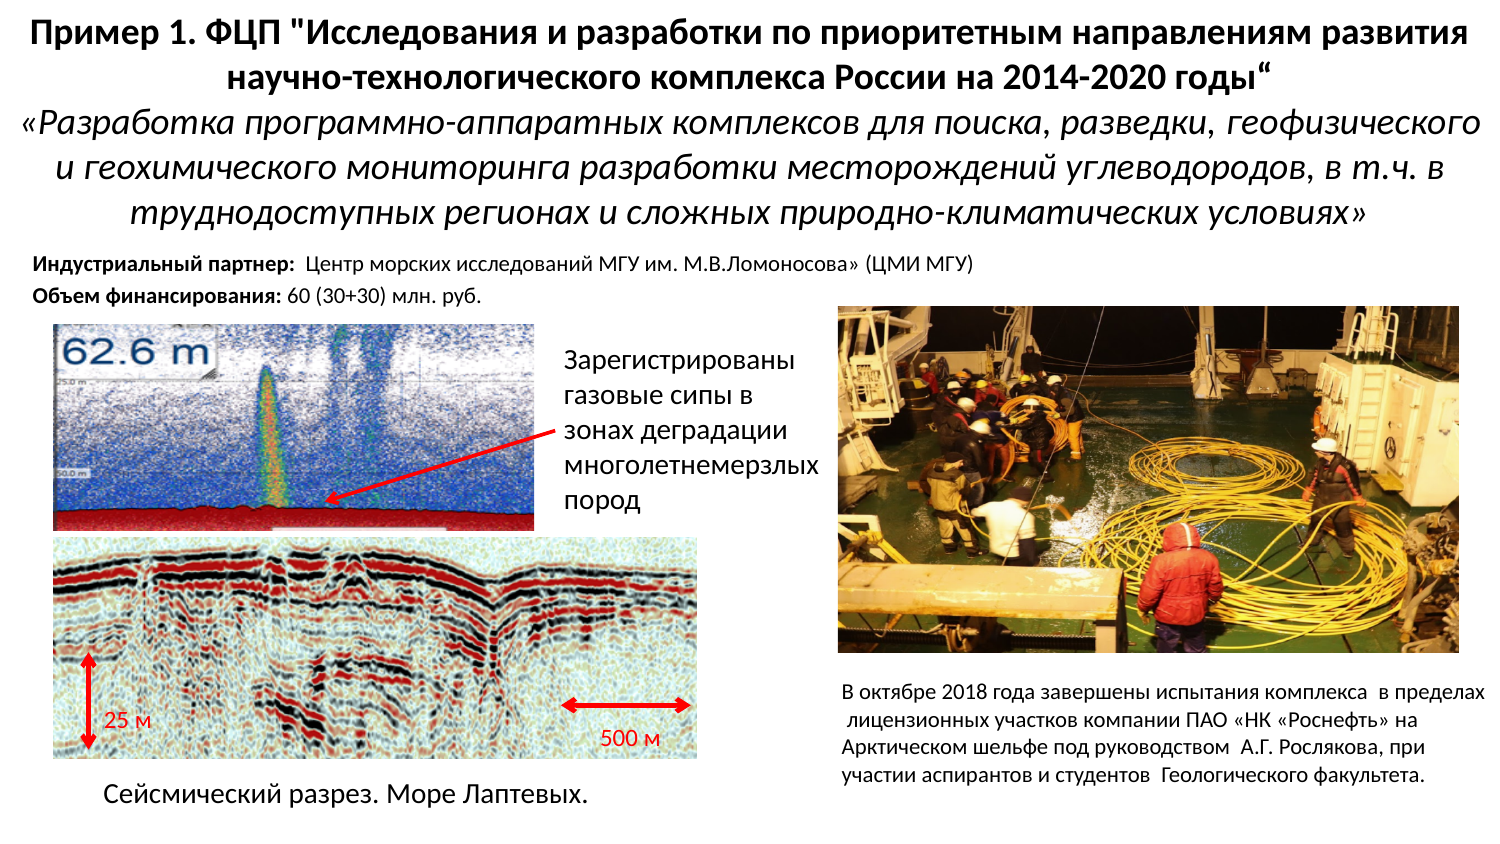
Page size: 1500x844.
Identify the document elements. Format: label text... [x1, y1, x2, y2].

title Пример 1. ФЦП "Исследования и разработки по приоритетным направлениям развития научно-технологического комплекса России на 2014-2020 годы“ «Разработка программно-аппаратных комплексов для поиска, разведки, геофизического и геохимического мониторинга разработки месторождений углеводородов, в т.ч. в труднодоступных регионах и сложных природно-климатических условиях» [0, 0, 1500, 241]
text_box Сейсмический разрез. Море Лаптевых. [88, 767, 643, 806]
picture [837, 306, 1460, 653]
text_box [324, 430, 556, 502]
list Индустриальный партнер: Центр морских исследований МГУ им. М.В.Ломоносова» (ЦМИ МГУ) Объем финансирования: 60 (30+30) млн. руб. [17, 209, 1388, 316]
text_box В октябре 2018 года завершены испытания комплекса в пределах лицензионных участков компании ПАО «НК «Роснефть» на Арктическом шельфе под руководством А.Г. Рослякова, при участии аспирантов и студентов Геологического факультета. [826, 669, 1500, 814]
picture [52, 324, 535, 531]
picture [52, 536, 698, 759]
text_box Зарегистрированы газовые сипы в зонах деградации многолетнемерзлых пород [549, 333, 832, 523]
